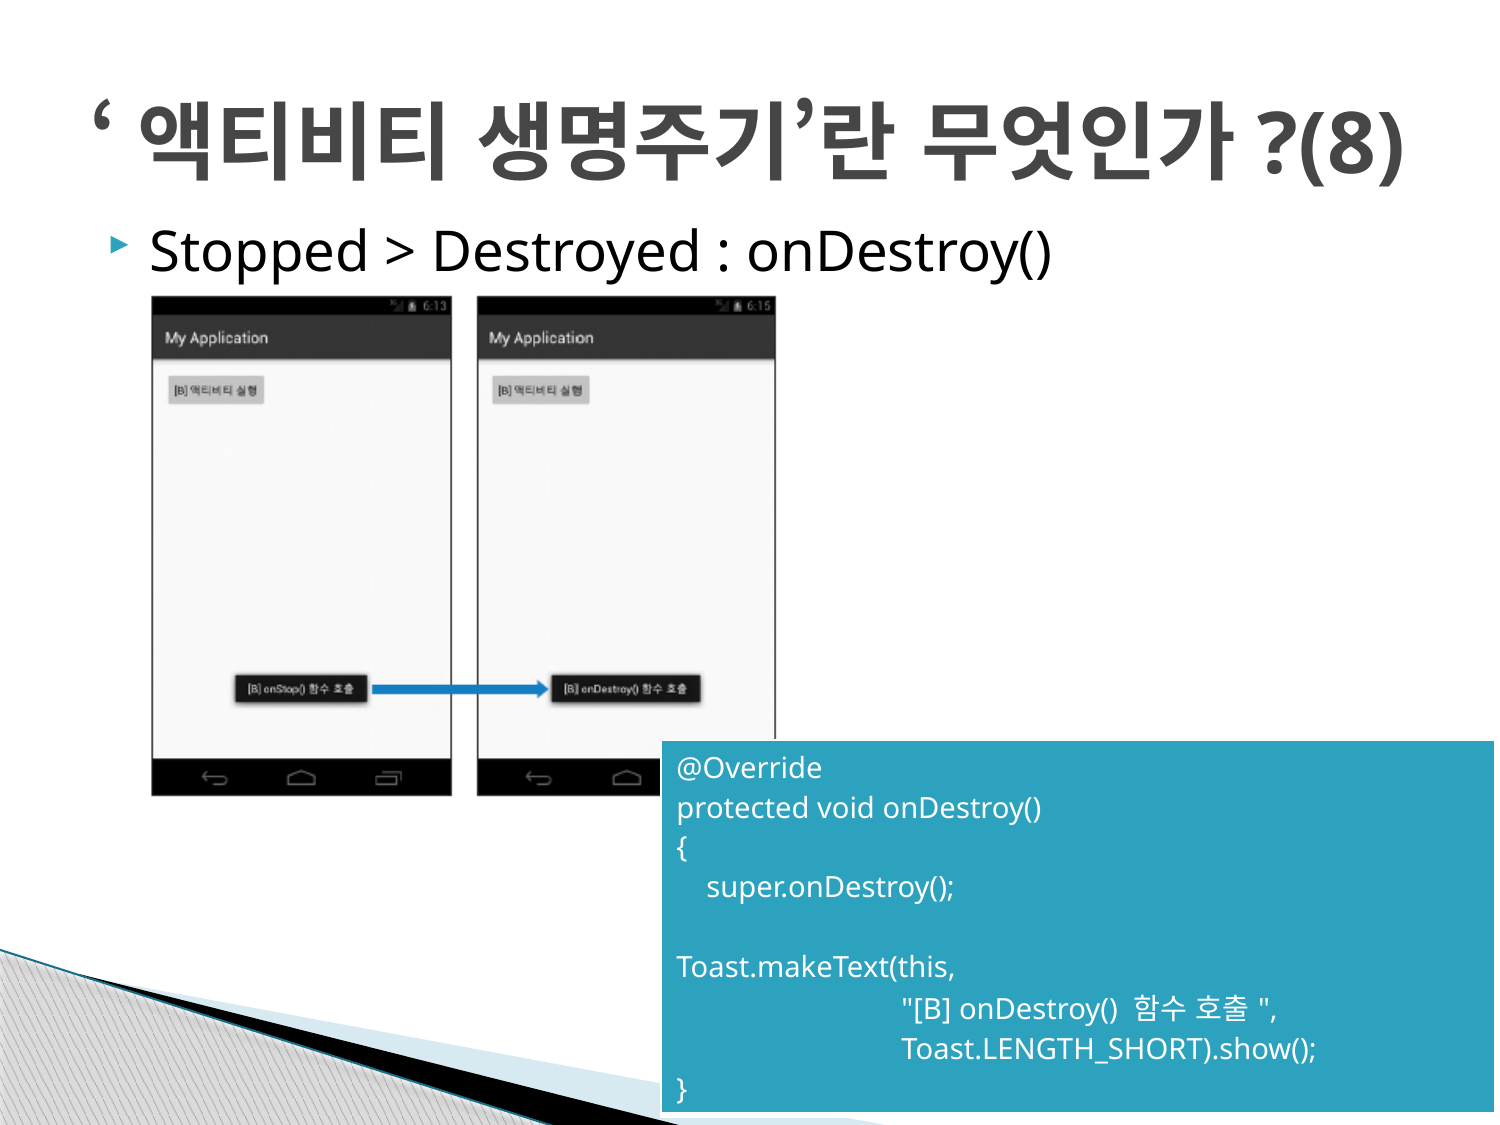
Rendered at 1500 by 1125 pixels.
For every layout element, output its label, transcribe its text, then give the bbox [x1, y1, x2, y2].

title ‘액티비티 생명주기’란 무엇인가?(8) [75, 45, 1425, 233]
picture [147, 290, 784, 801]
list Stopped > Destroyed : onDestroy() [75, 233, 1425, 291]
table_header @Override protected void onDestroy() { super.onDestroy(); Toast.makeText(this, "[B] onDestroy() 함수 호출", Toast.LENGTH_SHORT).show(); } [662, 741, 1494, 1112]
